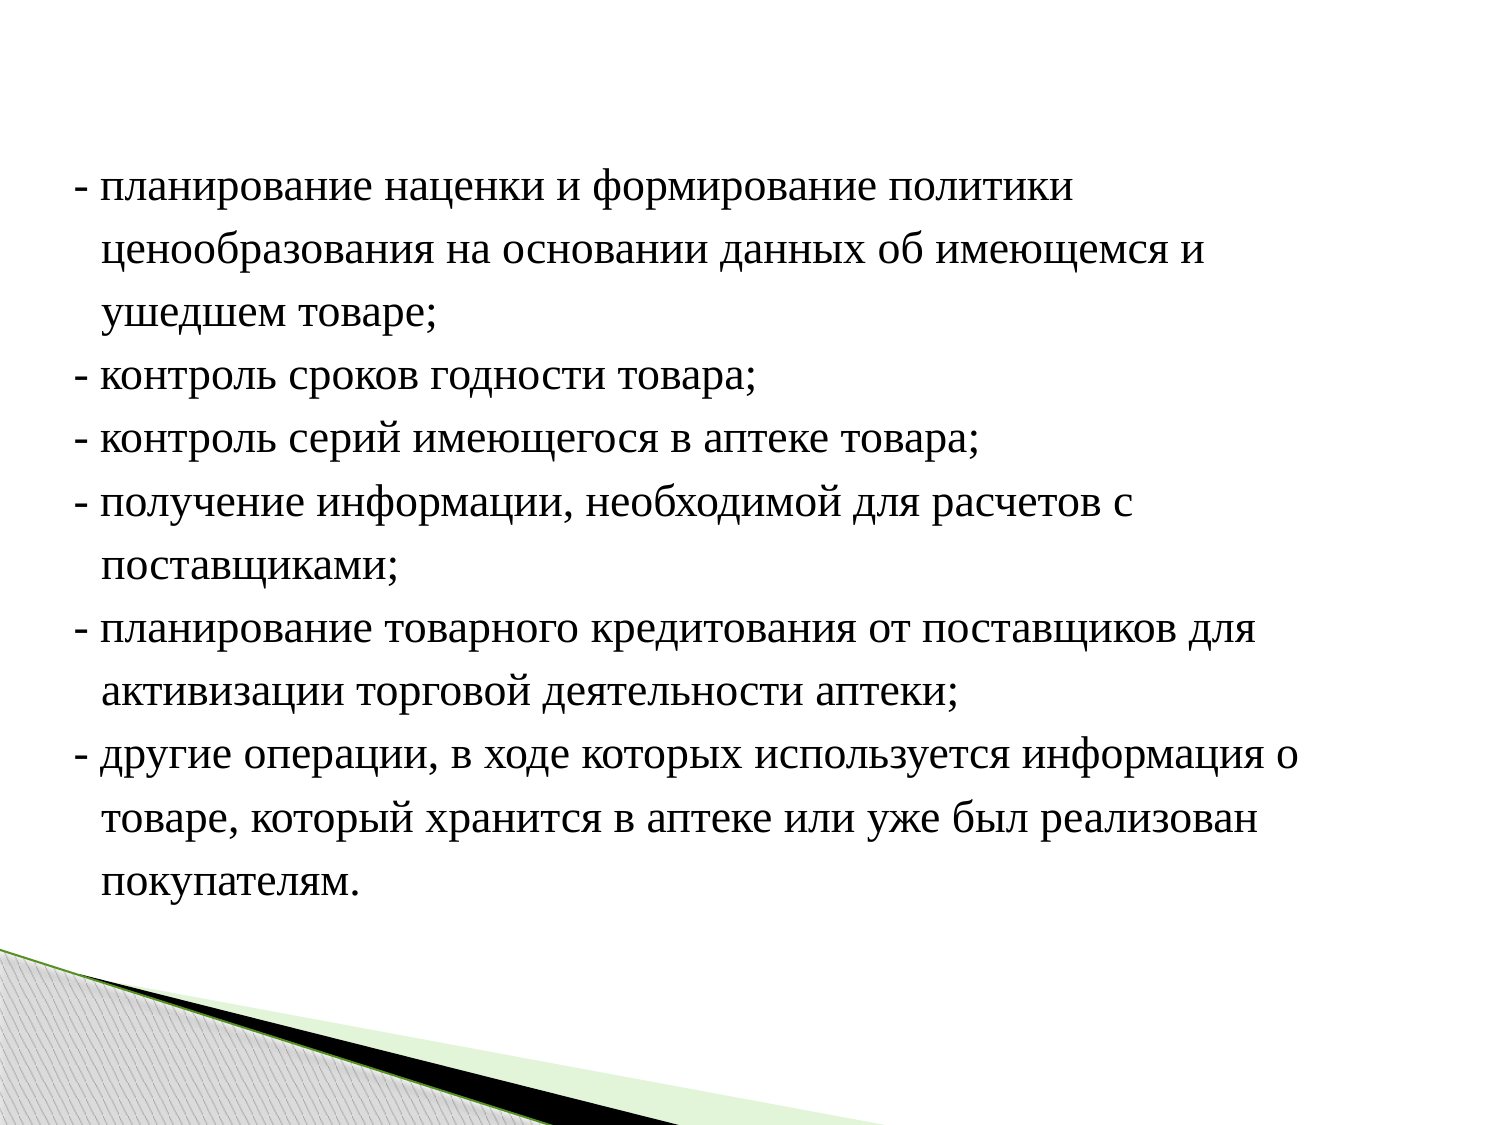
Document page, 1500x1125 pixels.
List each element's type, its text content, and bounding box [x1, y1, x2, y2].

text_box - планирование наценки и формирование политики ценообразования на основании данных об имеющемся и ушедшем товаре; - контроль сроков годности товара; - контроль серий имеющегося в аптеке товара; - получение информации, необходимой для расчетов с поставщиками; - планирование товарного кредитования от поставщиков для активизации торговой деятельности аптеки; - другие операции, в ходе которых используется информация о товаре, который хранится в аптеке или уже был реализован покупателям. [29, 138, 1412, 967]
